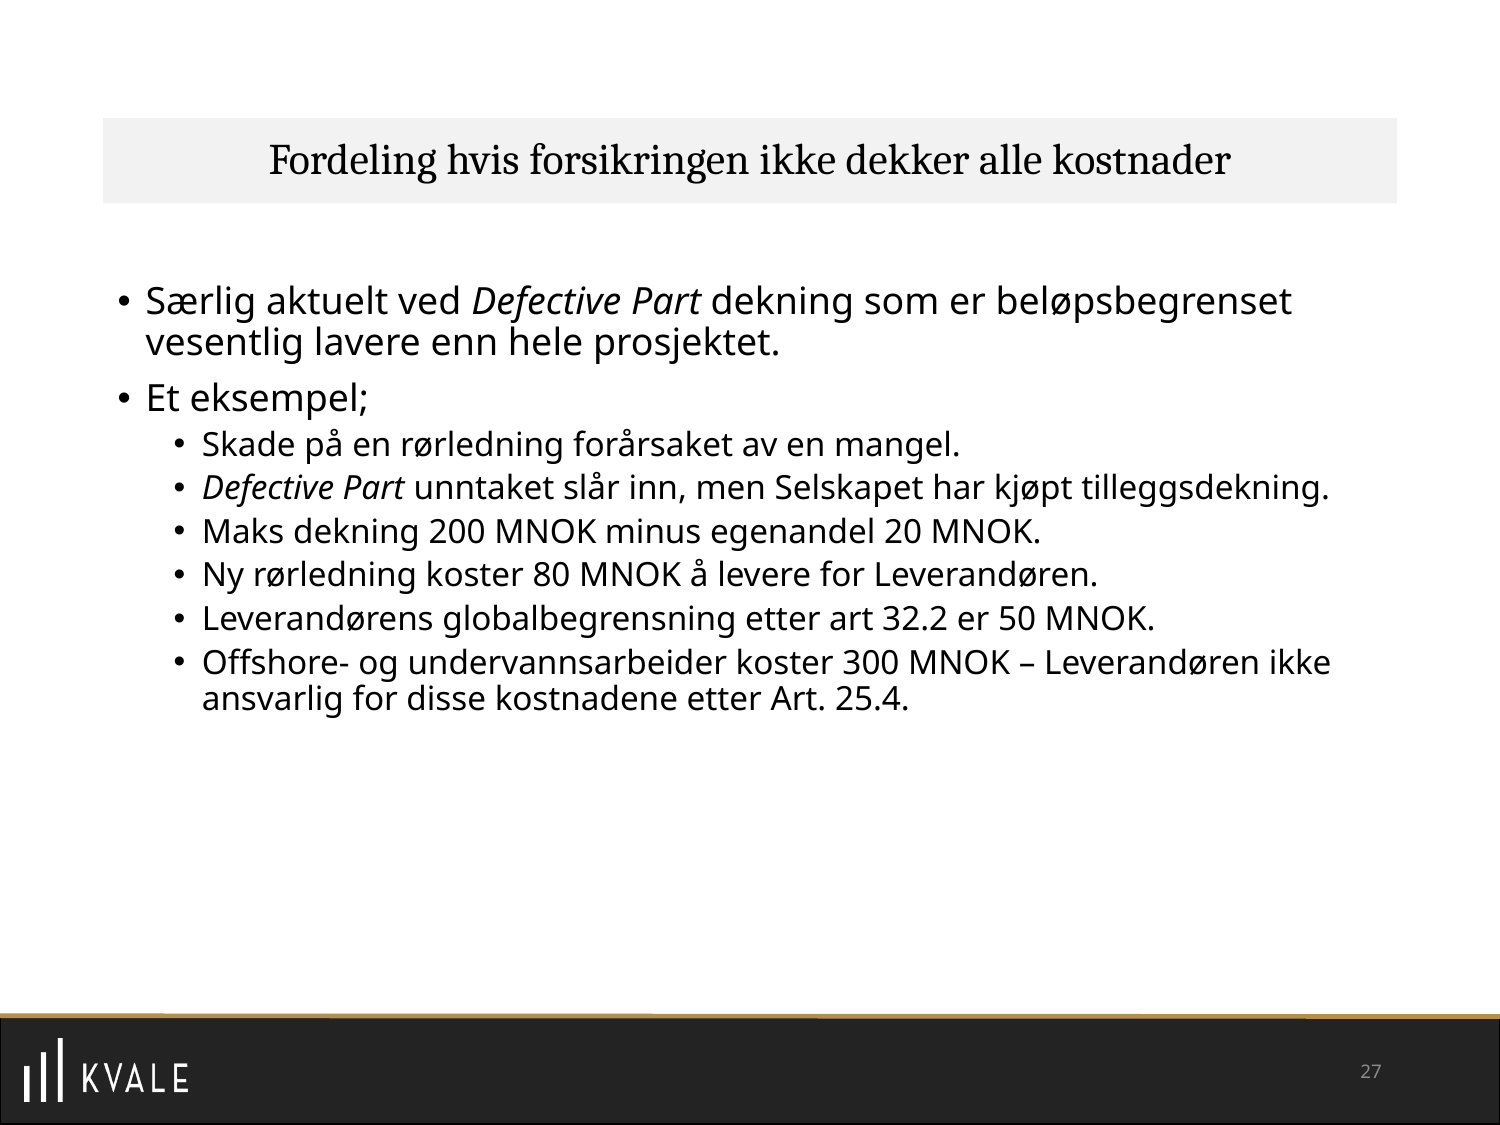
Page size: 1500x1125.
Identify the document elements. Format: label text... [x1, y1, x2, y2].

list Særlig aktuelt ved Defective Part dekning som er beløpsbegrenset vesentlig lavere enn hele prosjektet. Et eksempel; Skade på en rørledning forårsaket av en mangel. Defective Part unntaket slår inn, men Selskapet har kjøpt tilleggsdekning. Maks dekning 200 MNOK minus egenandel 20 MNOK. Ny rørledning koster 80 MNOK å levere for Leverandøren. Leverandørens globalbegrensning etter art 32.2 er 50 MNOK. Offshore- og undervannsarbeider koster 300 MNOK – Leverandøren ikke ansvarlig for disse kostnadene etter Art. 25.4. [102, 275, 1397, 966]
slide_number 27 [1059, 1042, 1397, 1103]
picture [24, 1038, 188, 1102]
title Fordeling hvis forsikringen ikke dekker alle kostnader [103, 118, 1397, 204]
